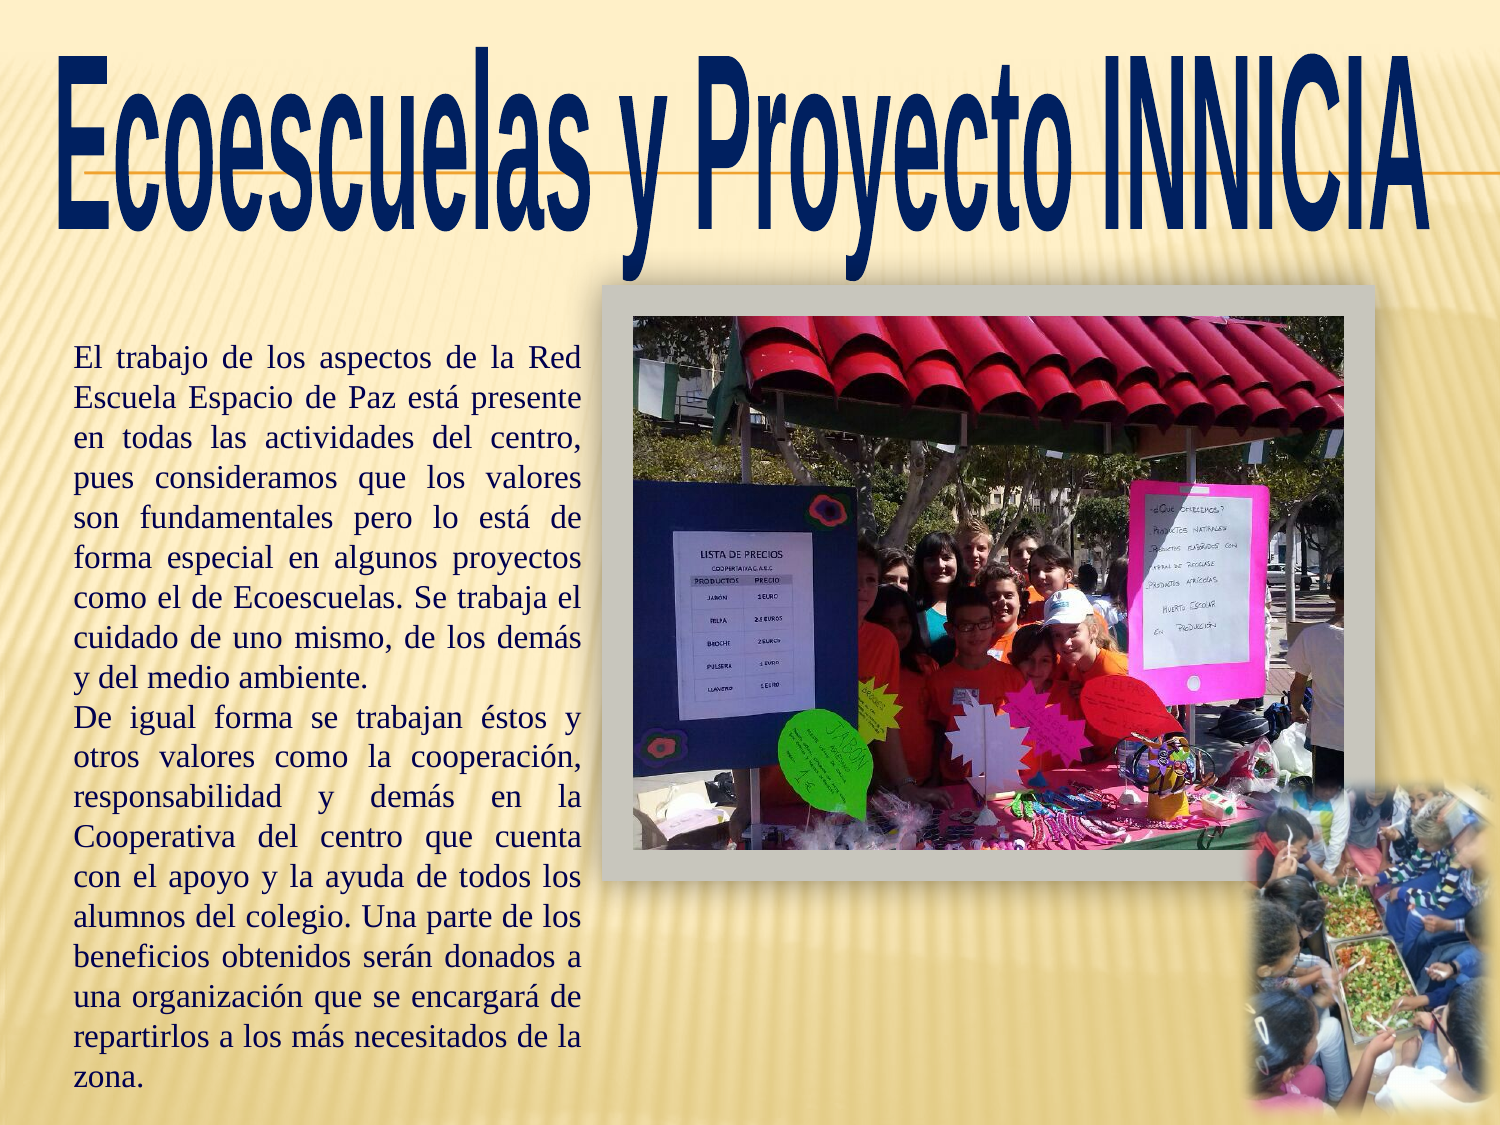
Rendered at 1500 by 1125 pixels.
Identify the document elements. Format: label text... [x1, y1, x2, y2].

picture [632, 316, 1500, 1125]
text_box El trabajo de los aspectos de la Red Escuela Espacio de Paz está presente en todas las actividades del centro, pues consideramos que los valores son fundamentales pero lo está de forma especial en algunos proyectos como el de Ecoescuelas. Se trabaja el cuidado de uno mismo, de los demás y del medio ambiente. De igual forma se trabajan éstos y otros valores como la cooperación, responsabilidad y demás en la Cooperativa del centro que cuenta con el apoyo y la ayuda de todos los alumnos del colegio. Una parte de los beneficios obtenidos serán donados a una organización que se encargará de repartirlos a los más necesitados de la zona. [58, 328, 598, 1102]
